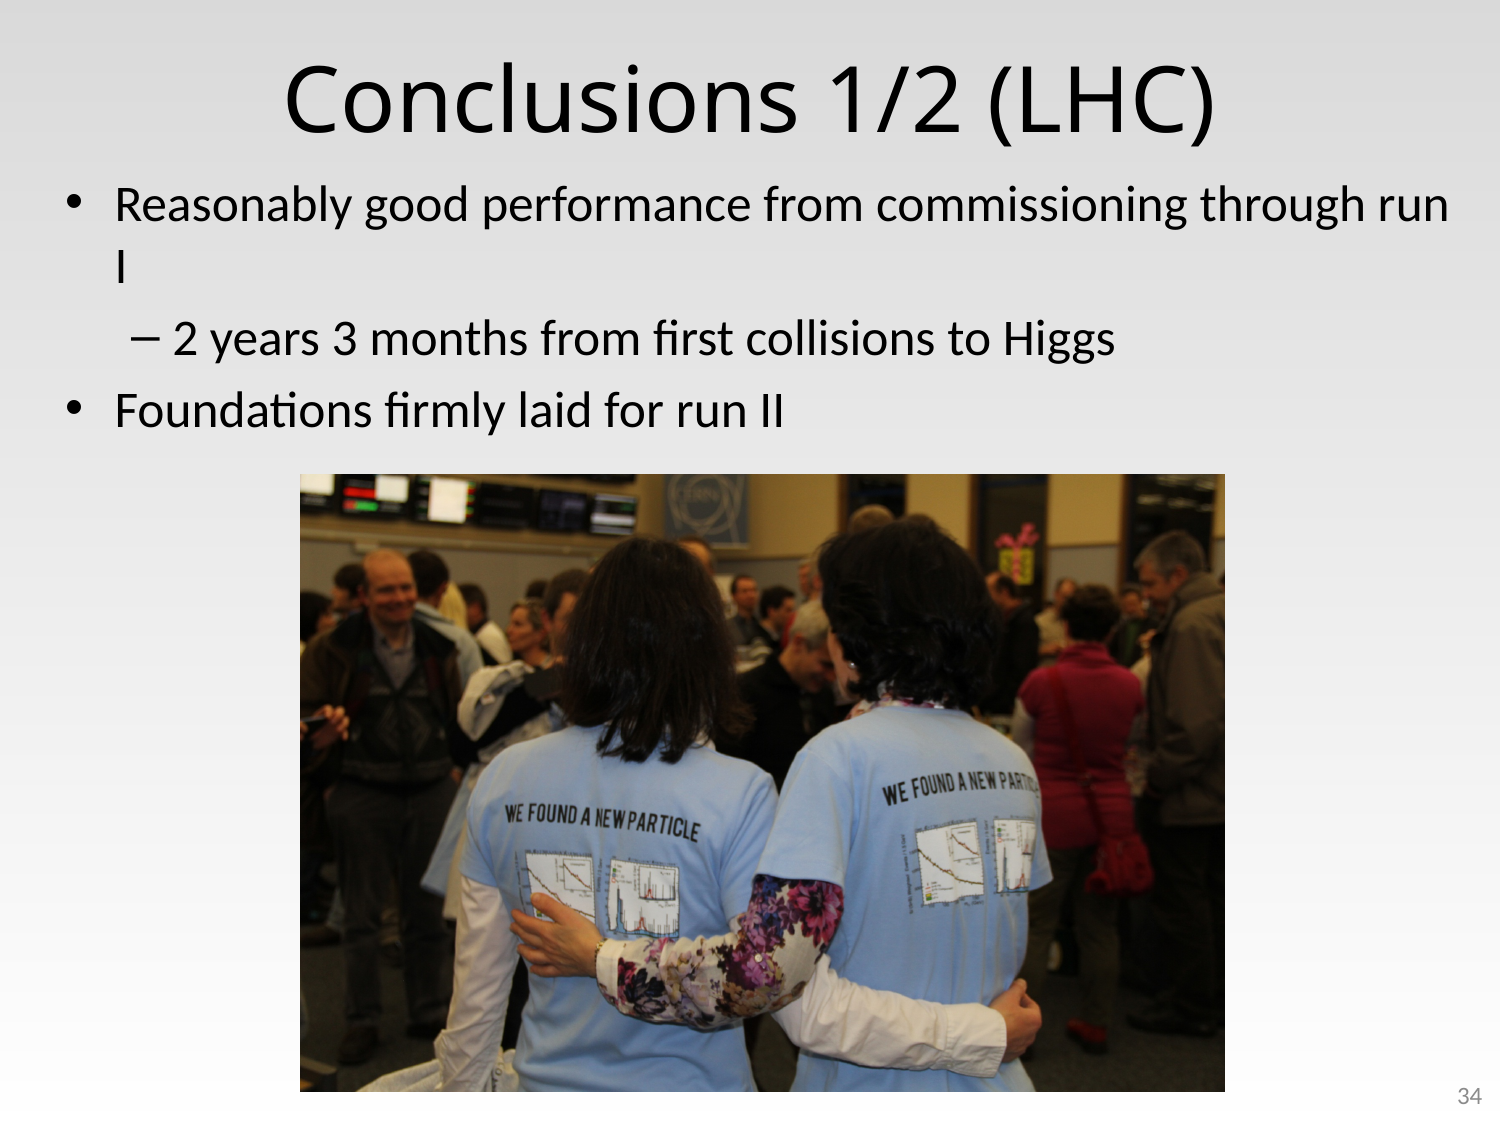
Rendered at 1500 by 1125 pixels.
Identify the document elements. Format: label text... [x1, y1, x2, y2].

slide_number 34 [1147, 1065, 1498, 1125]
picture [299, 474, 1226, 1092]
title Conclusions 1/2 (LHC) [75, 24, 1425, 162]
list Reasonably good performance from commissioning through run I 2 years 3 months from first collisions to Higgs Foundations firmly laid for run II [50, 162, 1475, 450]
